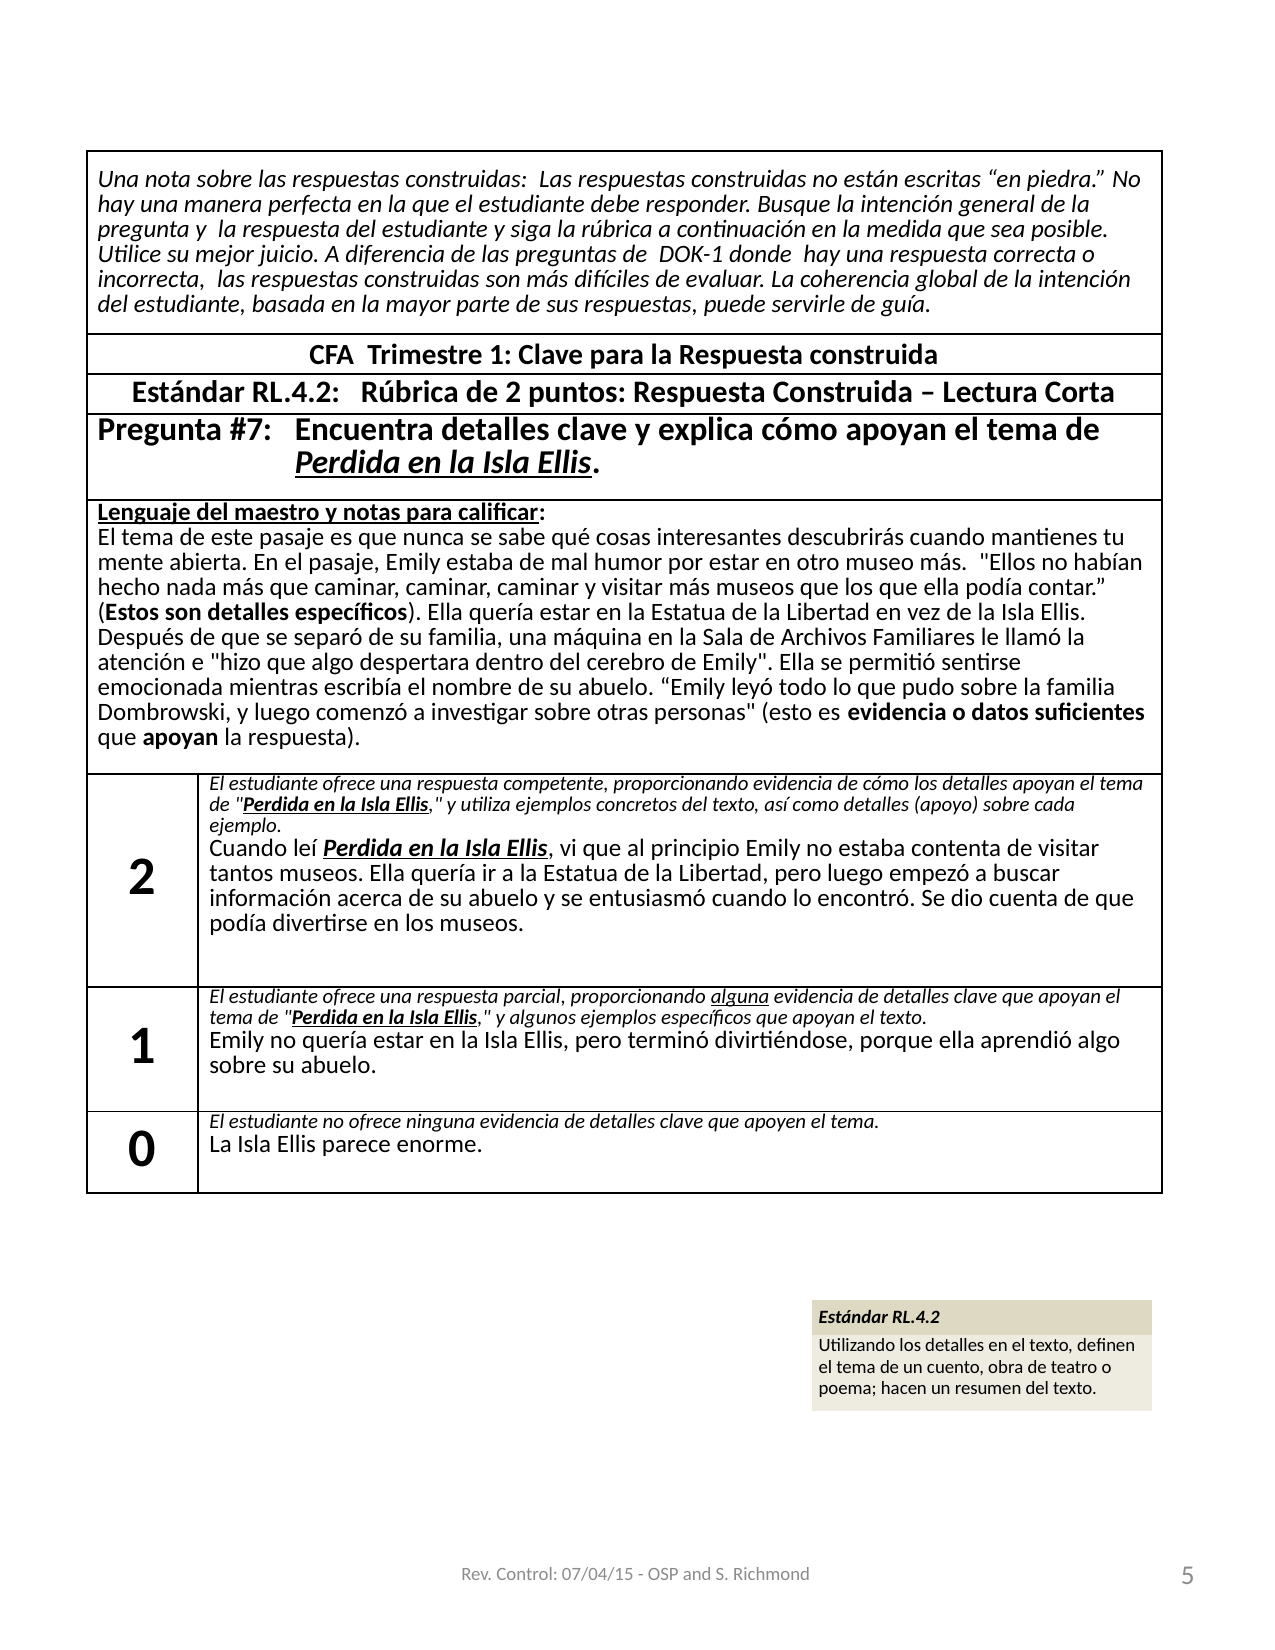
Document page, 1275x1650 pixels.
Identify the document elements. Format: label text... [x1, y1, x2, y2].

table_header Estándar RL.4.2 [812, 1300, 1152, 1335]
table_cell 0 [88, 1112, 197, 1192]
footer Rev. Control: 07/04/15 - OSP and S. Richmond [435, 1529, 840, 1618]
table_cell El estudiante ofrece una respuesta parcial, proporcionando alguna evidencia de detalles clave que apoyan el tema de "Perdida en la Isla Ellis," y algunos ejemplos específicos que apoyan el texto. Emily no quería estar en la Isla Ellis, pero terminó divirtiéndose, porque ella aprendió algo sobre su abuelo. [199, 988, 1161, 1111]
table_cell Estándar RL.4.2: Rúbrica de 2 puntos: Respuesta Construida – Lectura Corta [88, 375, 1161, 413]
table_cell Utilizando los detalles en el texto, definen el tema de un cuento, obra de teatro o poema; hacen un resumen del texto. [812, 1335, 1152, 1411]
table_header Una nota sobre las respuestas construidas: Las respuestas construidas no están escritas “en piedra.” No hay una manera perfecta en la que el estudiante debe responder. Busque la intención general de la pregunta y la respuesta del estudiante y siga la rúbrica a continuación en la medida que sea posible. Utilice su mejor juicio. A diferencia de las preguntas de DOK-1 donde hay una respuesta correcta o incorrecta, las respuestas construidas son más difíciles de evaluar. La coherencia global de la intención del estudiante, basada en la mayor parte de sus respuestas, puede servirle de guía. [88, 152, 1161, 333]
table_cell 2 [88, 775, 197, 986]
slide_number 5 [913, 1529, 1212, 1618]
table_cell CFA Trimestre 1: Clave para la Respuesta construida [88, 335, 1161, 373]
table_cell El estudiante ofrece una respuesta competente, proporcionando evidencia de cómo los detalles apoyan el tema de "Perdida en la Isla Ellis," y utiliza ejemplos concretos del texto, así como detalles (apoyo) sobre cada ejemplo. Cuando leí Perdida en la Isla Ellis, vi que al principio Emily no estaba contenta de visitar tantos museos. Ella quería ir a la Estatua de la Libertad, pero luego empezó a buscar información acerca de su abuelo y se entusiasmó cuando lo encontró. Se dio cuenta de que podía divertirse en los museos. [199, 775, 1161, 986]
table_cell Pregunta #7: Encuentra detalles clave y explica cómo apoyan el tema de Perdida en la Isla Ellis. [88, 415, 1161, 499]
table_cell 1 [88, 988, 197, 1111]
table_cell Lenguaje del maestro y notas para calificar: El tema de este pasaje es que nunca se sabe qué cosas interesantes descubrirás cuando mantienes tu mente abierta. En el pasaje, Emily estaba de mal humor por estar en otro museo más. "Ellos no habían hecho nada más que caminar, caminar, caminar y visitar más museos que los que ella podía contar.” (Estos son detalles específicos). Ella quería estar en la Estatua de la Libertad en vez de la Isla Ellis. Después de que se separó de su familia, una máquina en la Sala de Archivos Familiares le llamó la atención e "hizo que algo despertara dentro del cerebro de Emily". Ella se permitió sentirse emocionada mientras escribía el nombre de su abuelo. “Emily leyó todo lo que pudo sobre la familia Dombrowski, y luego comenzó a investigar sobre otras personas" (esto es evidencia o datos suficientes que apoyan la respuesta). [88, 501, 1161, 773]
table_cell El estudiante no ofrece ninguna evidencia de detalles clave que apoyen el tema. La Isla Ellis parece enorme. [199, 1112, 1161, 1192]
